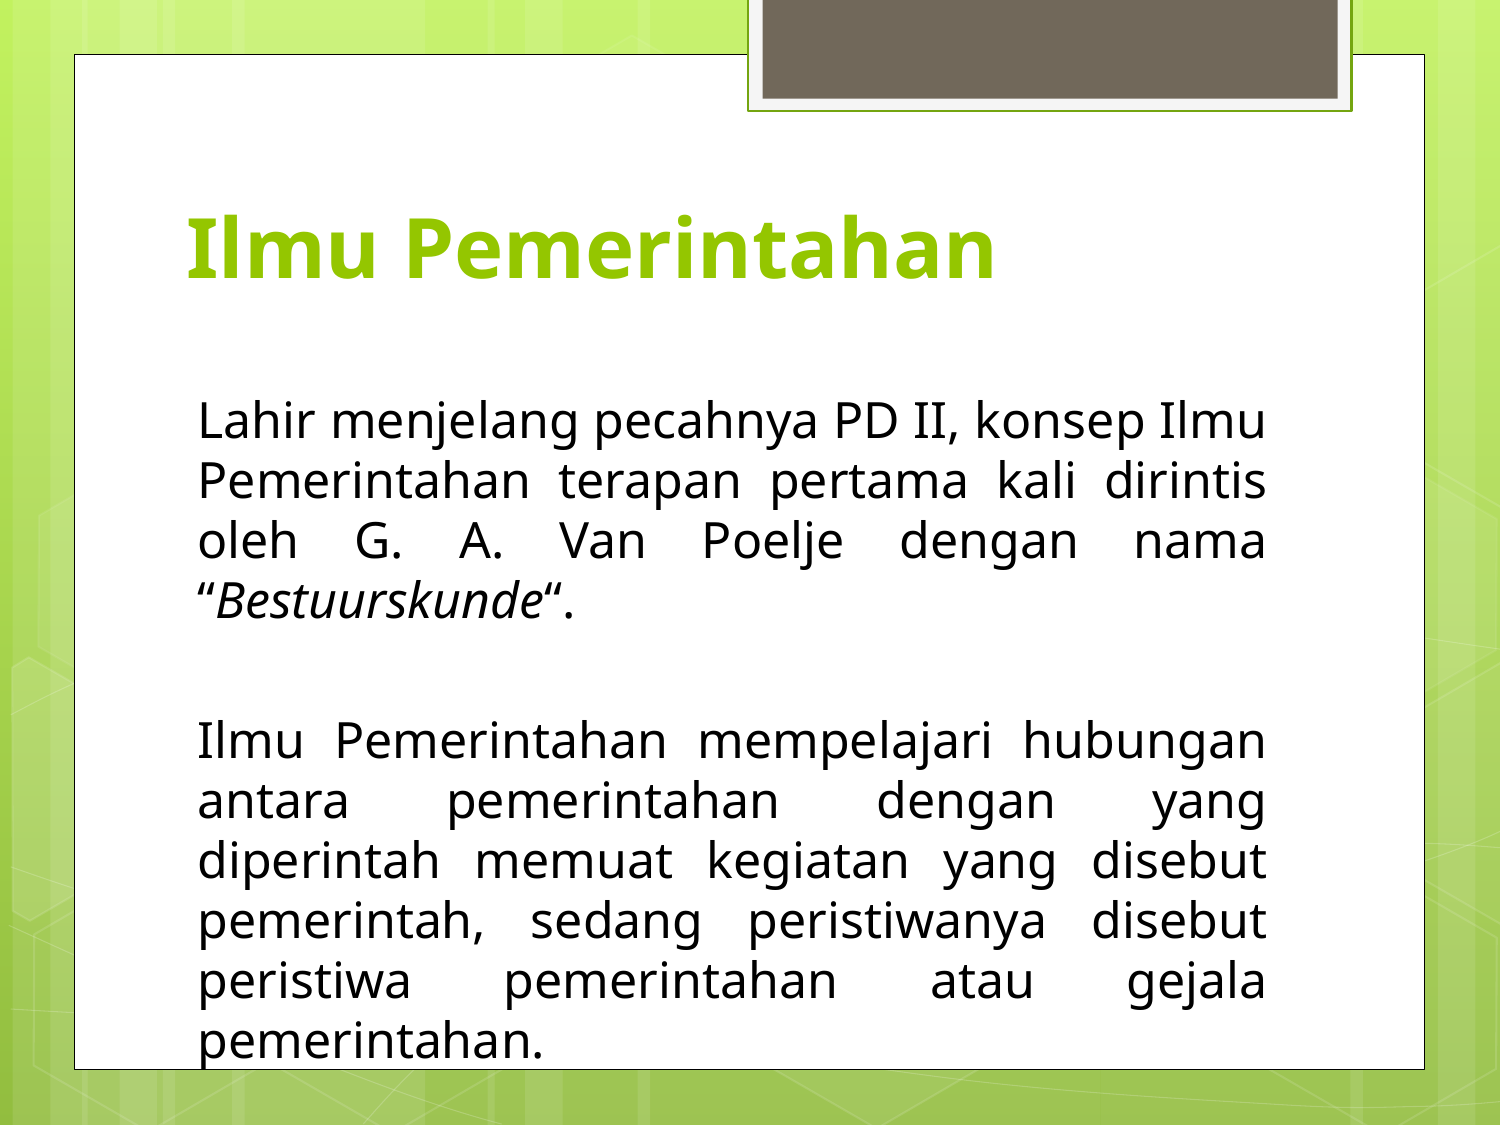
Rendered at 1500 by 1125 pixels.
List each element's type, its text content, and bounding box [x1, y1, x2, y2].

title Ilmu Pemerintahan [171, 115, 1324, 303]
list Lahir menjelang pecahnya PD II, konsep Ilmu Pemerintahan terapan pertama kali dirintis oleh G. A. Van Poelje dengan nama “Bestuurskunde“. Ilmu Pemerintahan mempelajari hubungan antara pemerintahan dengan yang diperintah memuat kegiatan yang disebut pemerintah, sedang peristiwanya disebut peristiwa pemerintahan atau gejala pemerintahan. [171, 381, 1283, 957]
